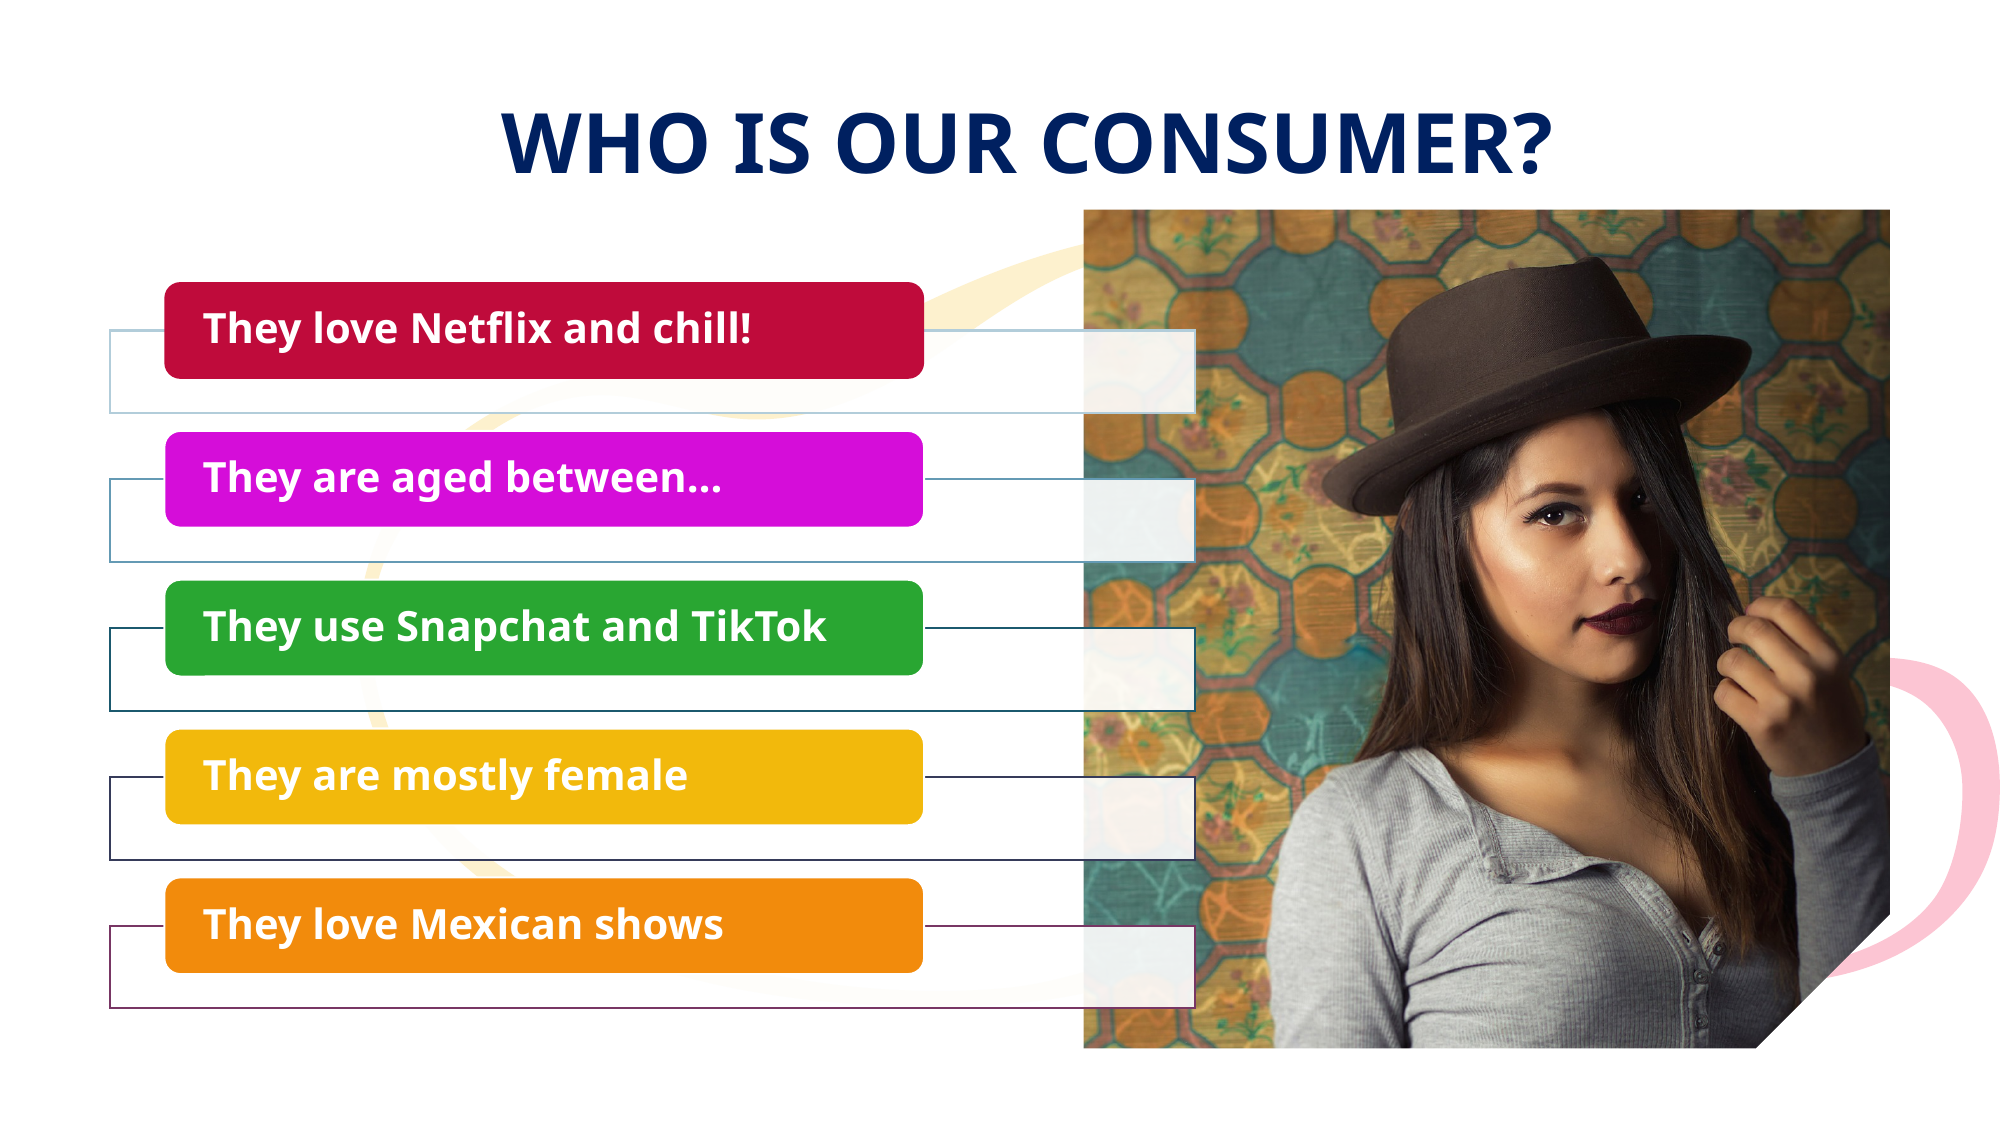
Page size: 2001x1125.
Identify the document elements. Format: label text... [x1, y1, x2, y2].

picture [1083, 209, 1890, 1049]
title WHO IS OUR CONSUMER? [137, 64, 1918, 229]
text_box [109, 265, 1196, 1026]
